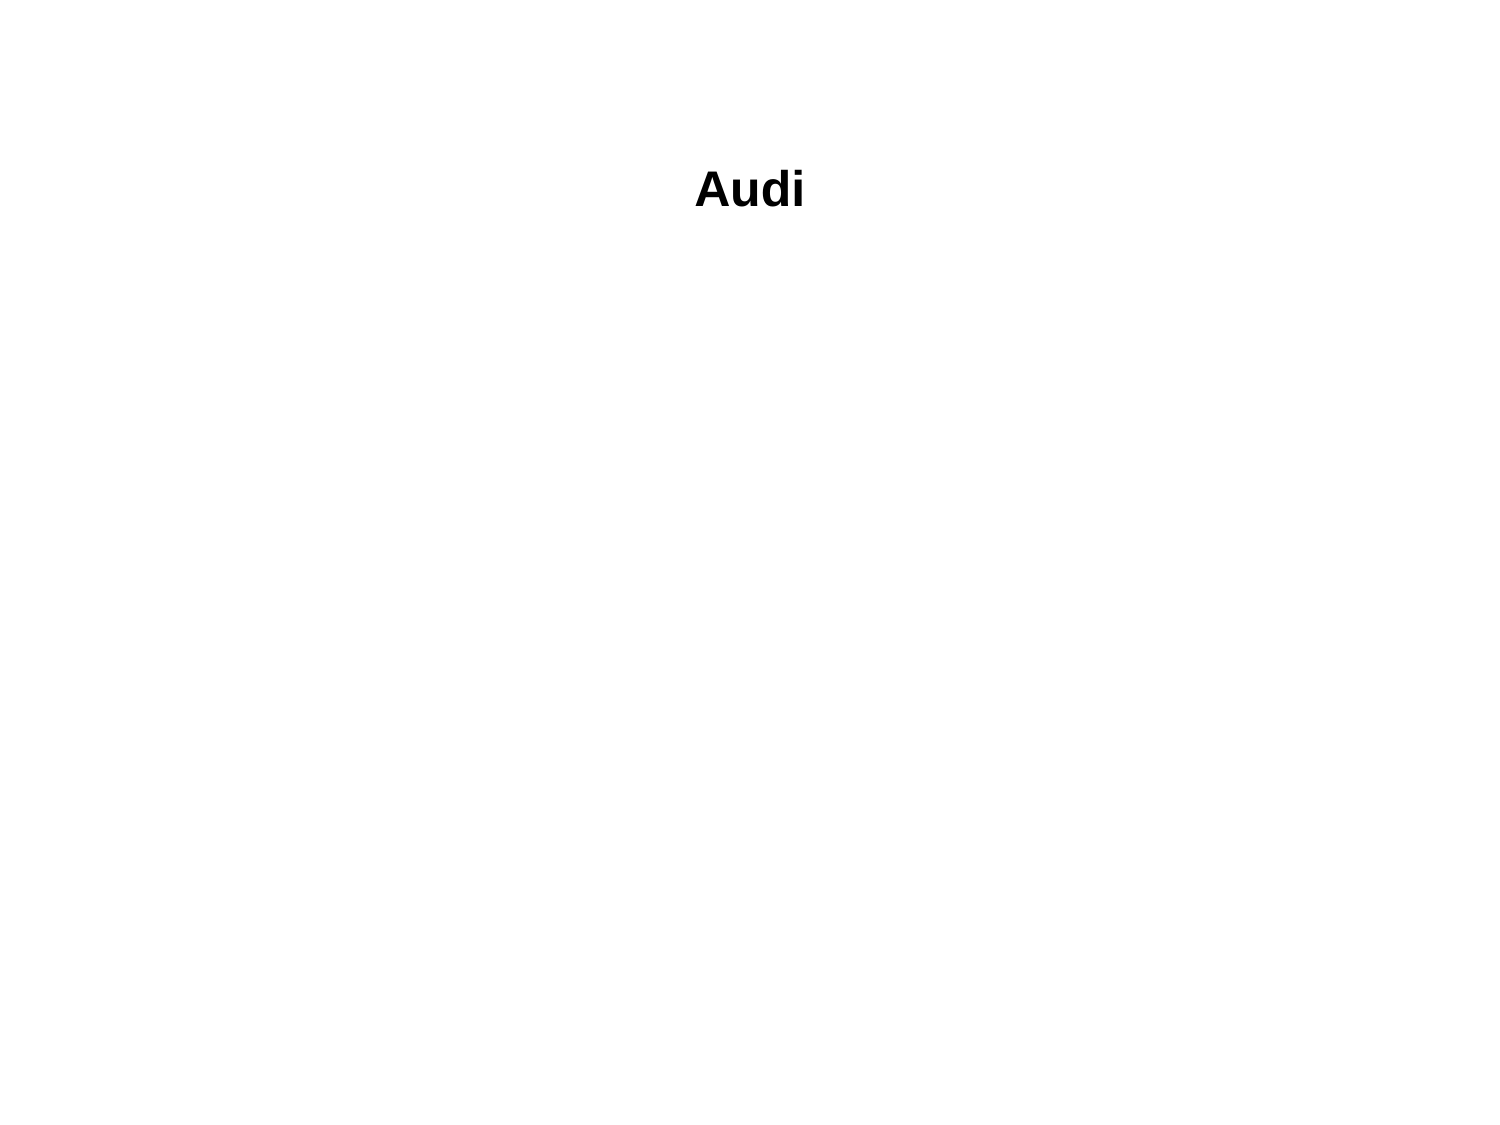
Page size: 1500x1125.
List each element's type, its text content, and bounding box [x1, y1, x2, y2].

text_box Audi [0, 148, 1500, 224]
